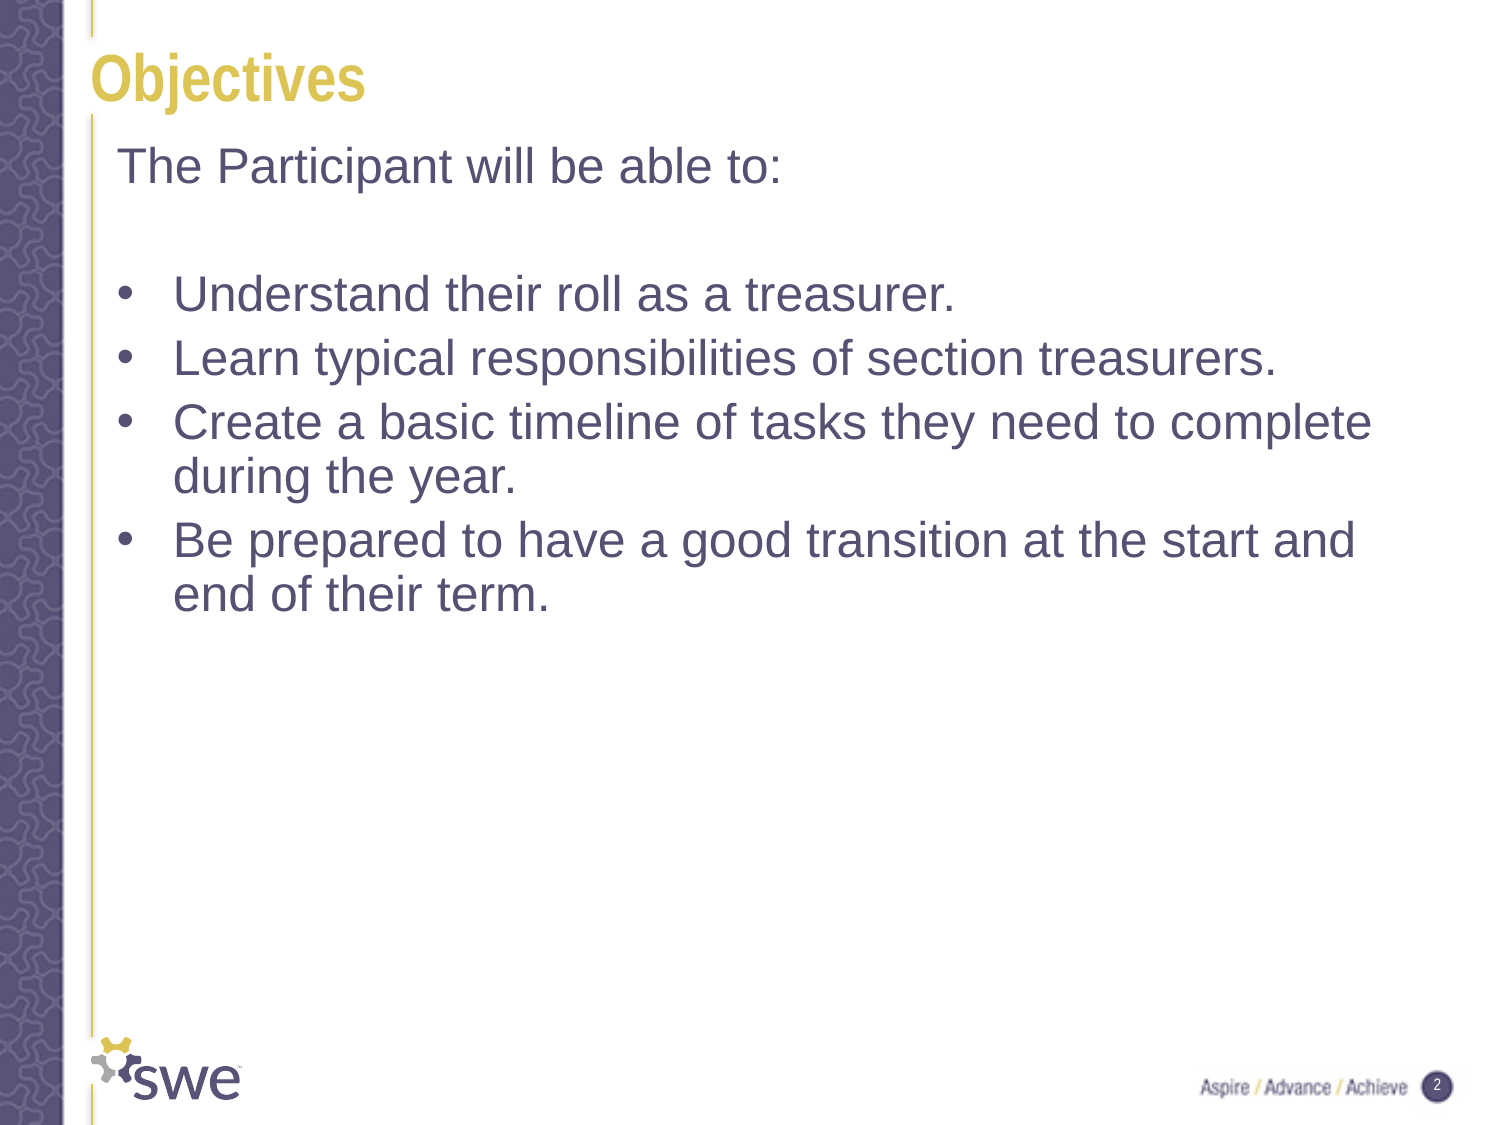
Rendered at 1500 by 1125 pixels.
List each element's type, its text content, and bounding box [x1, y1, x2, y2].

picture [0, 0, 1500, 1125]
list The Participant will be able to: Understand their roll as a treasurer. Learn typical responsibilities of section treasurers. Create a basic timeline of tasks they need to complete during the year. Be prepared to have a good transition at the start and end of their term. [100, 133, 1451, 978]
title Objectives [90, 34, 1451, 134]
